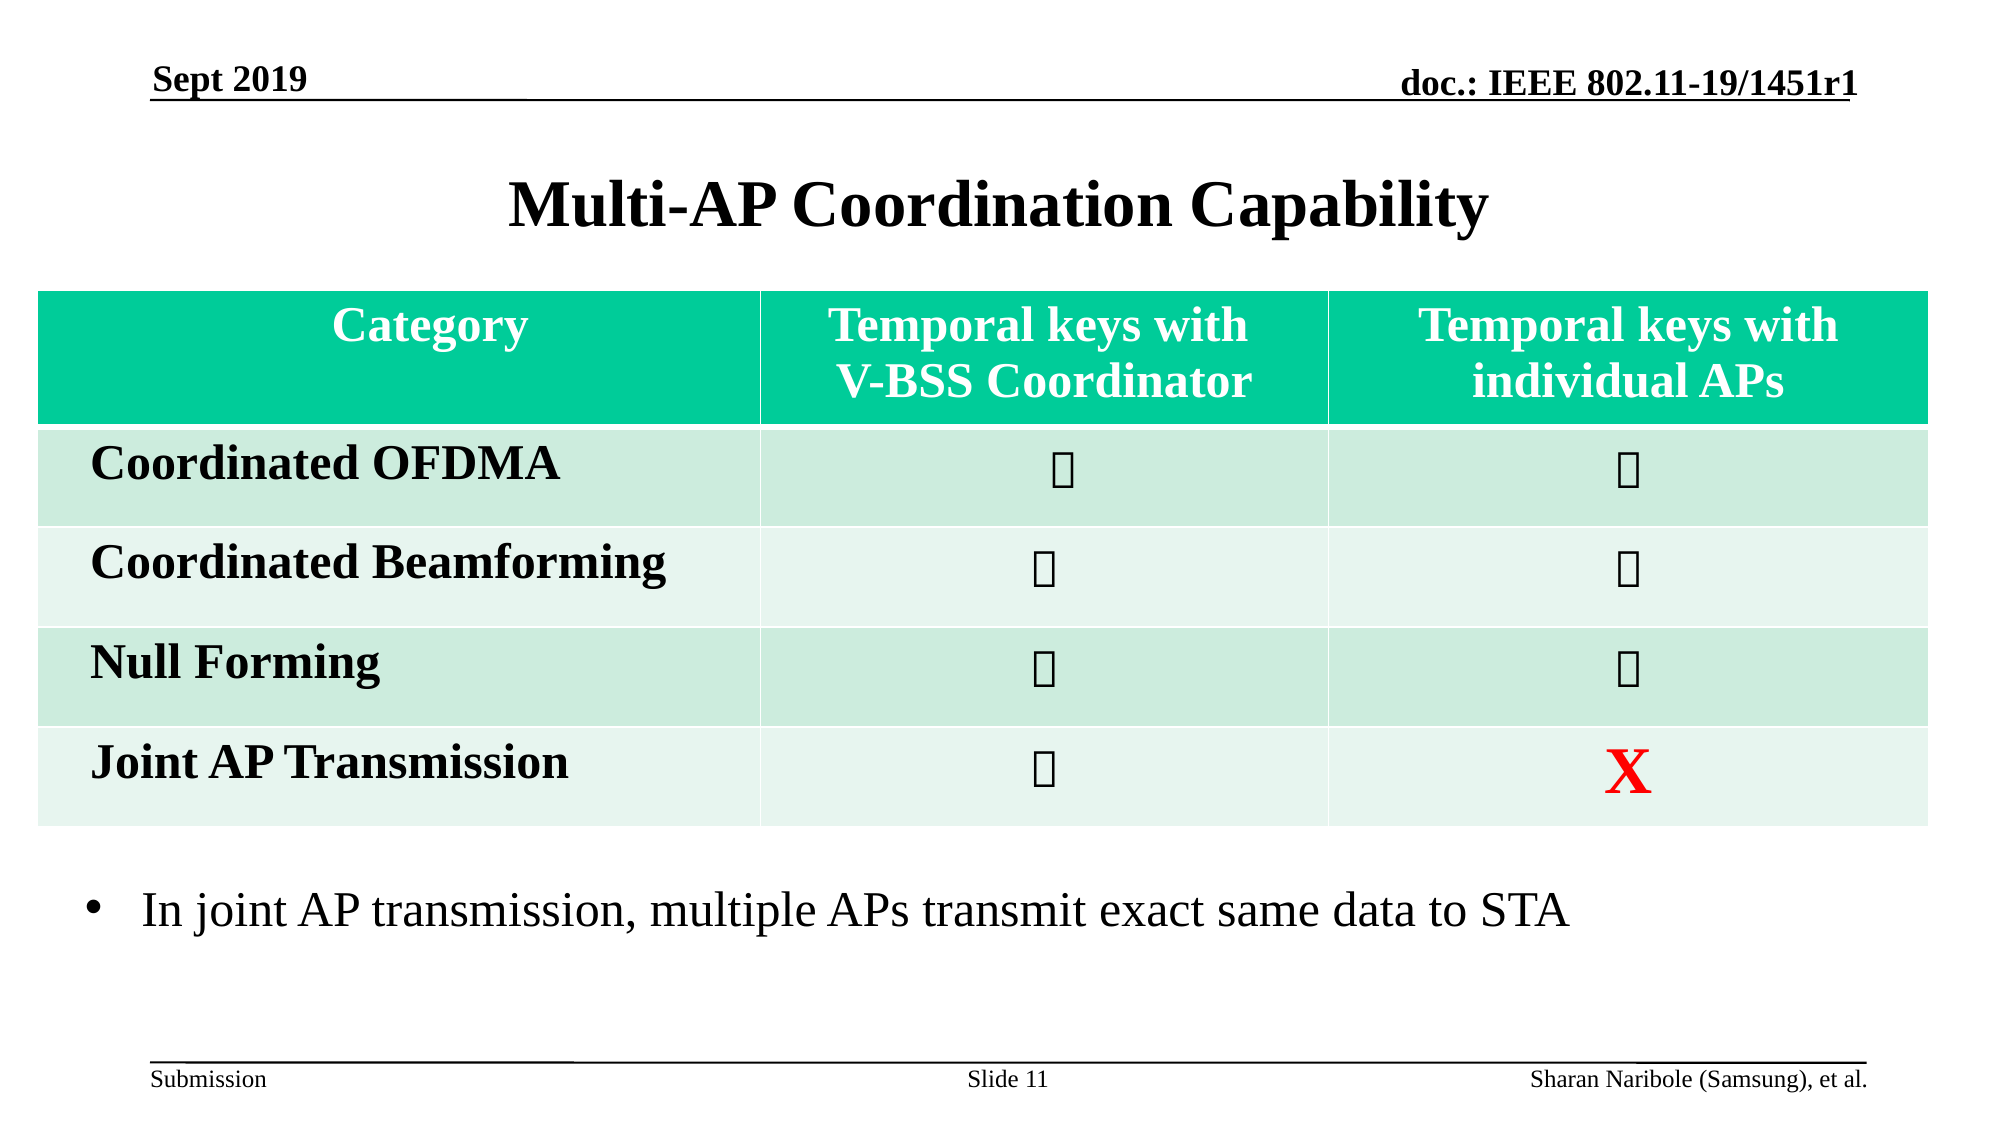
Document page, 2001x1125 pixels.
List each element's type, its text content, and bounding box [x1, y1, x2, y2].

table_header Temporal keys with V-BSS Coordinator [761, 291, 1328, 424]
table_cell  [761, 628, 1328, 726]
table_cell  [1329, 430, 1928, 526]
table_cell X [1329, 728, 1928, 826]
table_cell Joint AP Transmission [38, 728, 760, 826]
footer Sharan Naribole (Samsung), et al. [1171, 1061, 1869, 1093]
table_cell  [1329, 628, 1928, 726]
table_cell  [761, 430, 1328, 526]
table_cell  [761, 728, 1328, 826]
table_cell  [761, 528, 1328, 626]
title Multi-AP Coordination Capability [149, 112, 1850, 288]
table_header Category [38, 291, 760, 424]
text_box In joint AP transmission, multiple APs transmit exact same data to STA [70, 868, 2000, 944]
table_cell Coordinated Beamforming [38, 528, 760, 626]
table_cell  [1329, 528, 1928, 626]
table_header Temporal keys with individual APs [1329, 291, 1928, 424]
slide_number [152, 54, 563, 100]
table_cell Coordinated OFDMA [38, 430, 760, 526]
table_cell Null Forming [38, 628, 760, 726]
slide_number Slide 11 [950, 1061, 1067, 1123]
